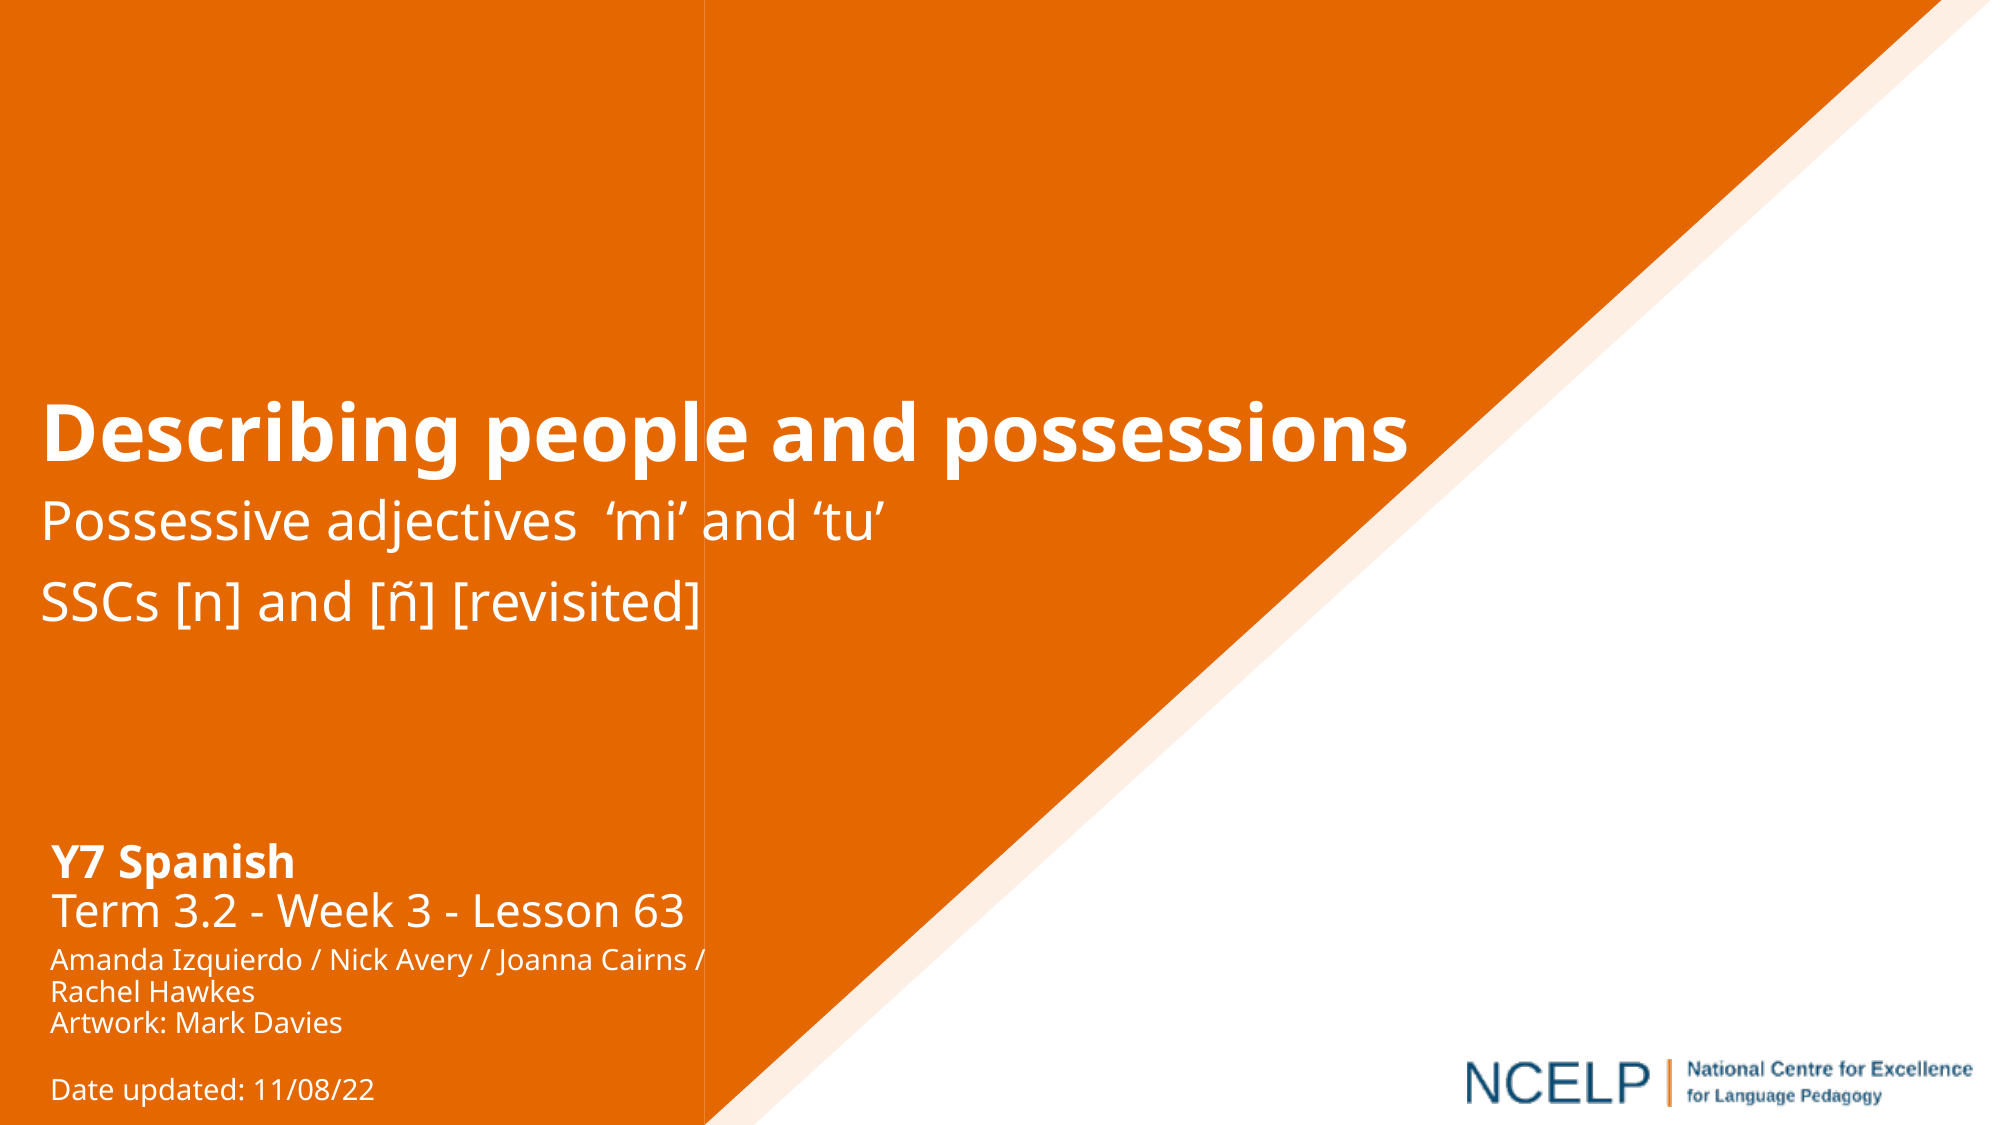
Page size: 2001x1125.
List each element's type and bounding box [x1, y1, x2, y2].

picture [1467, 1059, 1973, 1107]
text_box [0, 0, 1991, 1125]
